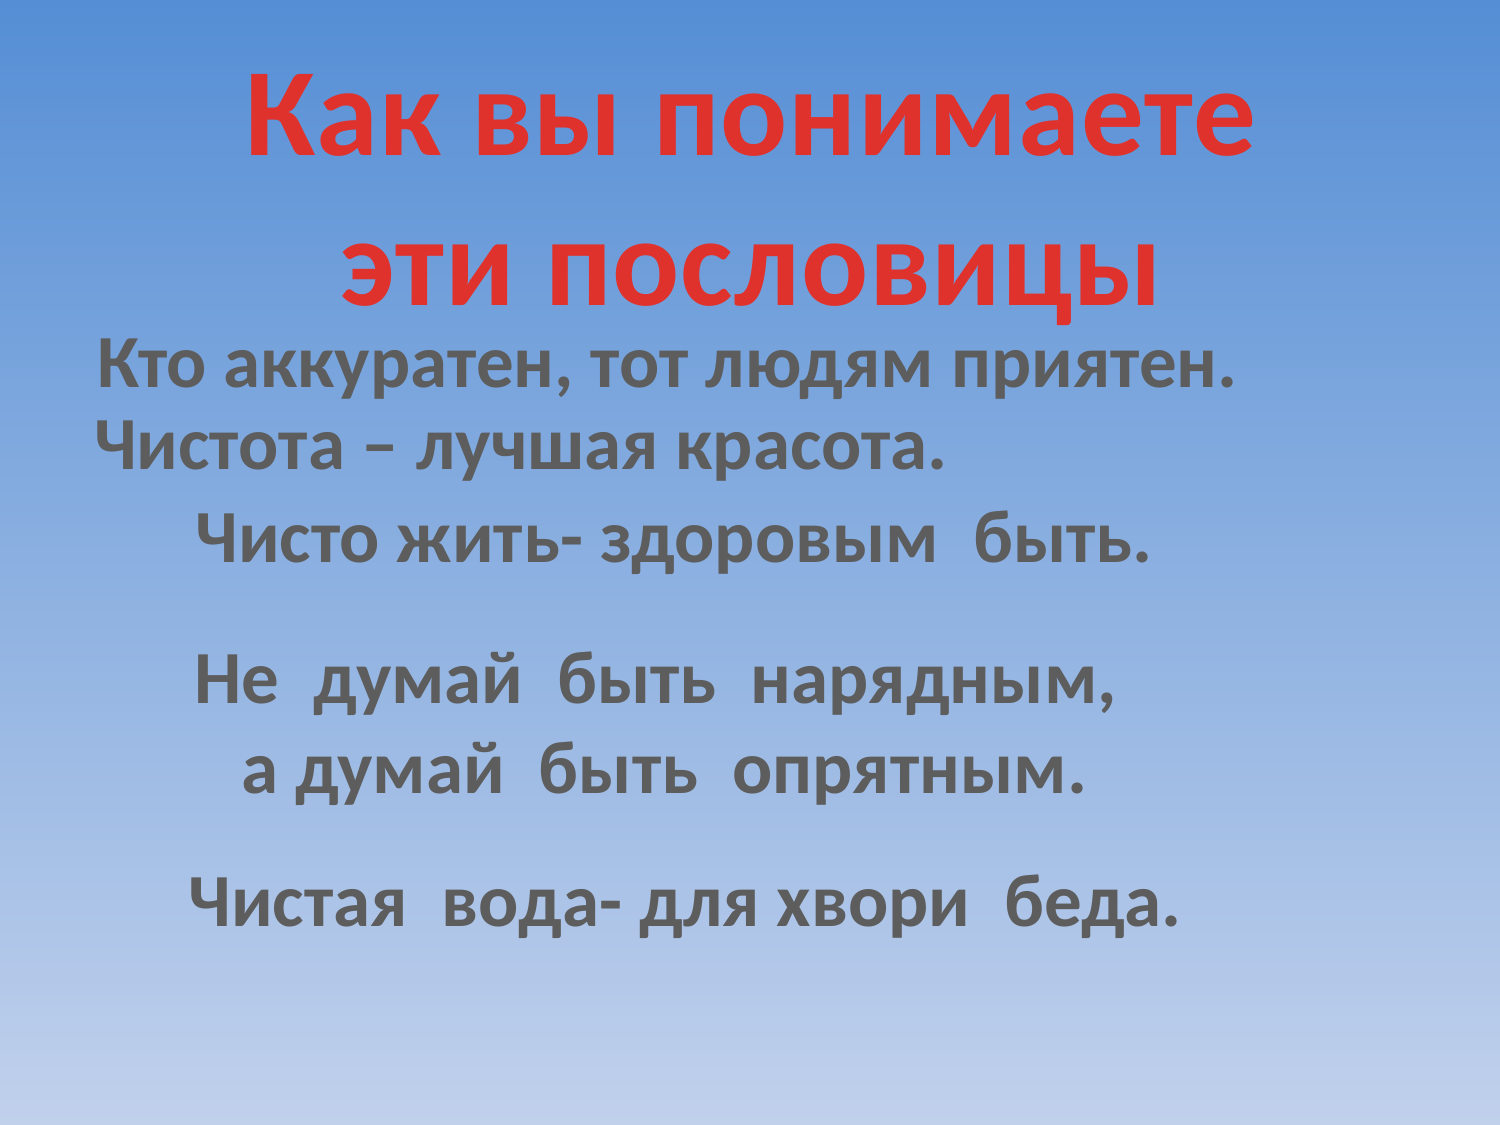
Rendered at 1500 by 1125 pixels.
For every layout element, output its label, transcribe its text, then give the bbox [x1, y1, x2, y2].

text_box Чисто жить- здоровым быть. [128, 480, 1221, 586]
text_box Как вы понимаете эти пословицы [70, 23, 1435, 339]
text_box Чистота – лучшая красота. [0, 386, 1043, 492]
text_box Чистая вода- для хвори беда. [82, 843, 1289, 949]
text_box Кто аккуратен, тот людям приятен. [23, 304, 1313, 410]
text_box Не думай быть нарядным, а думай быть опрятным. [70, 621, 1243, 816]
